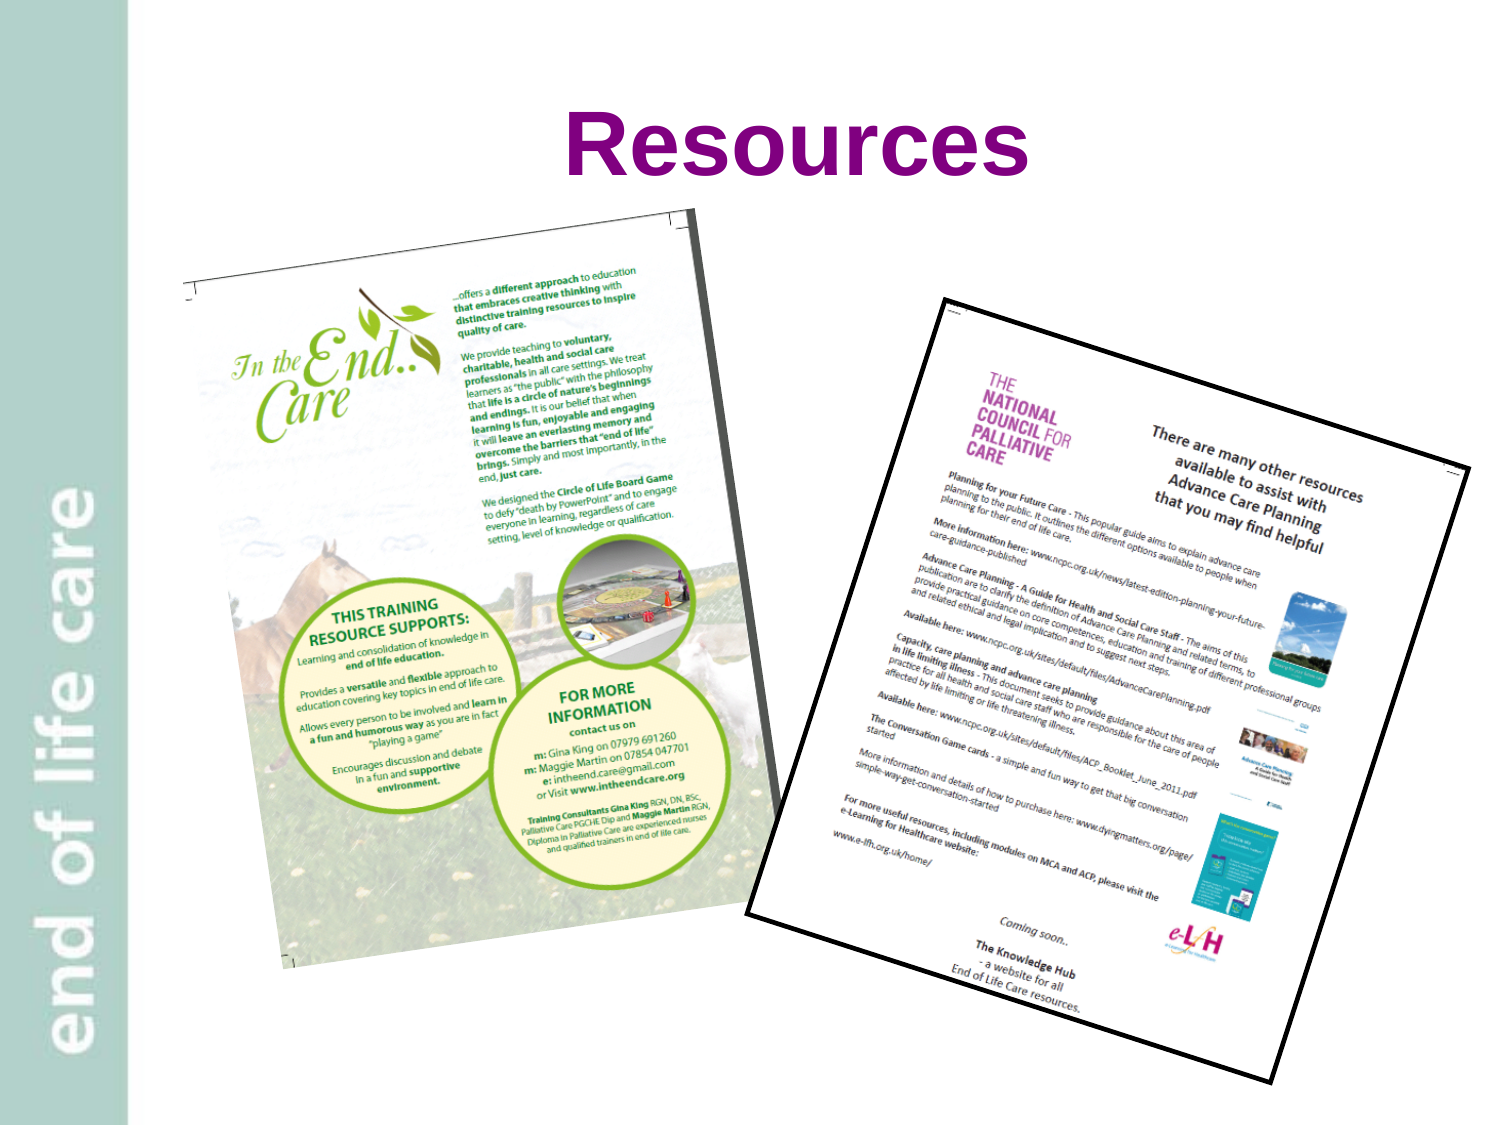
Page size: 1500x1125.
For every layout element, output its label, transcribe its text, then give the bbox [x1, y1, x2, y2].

picture [0, 0, 1500, 1125]
title Resources [171, 45, 1425, 233]
